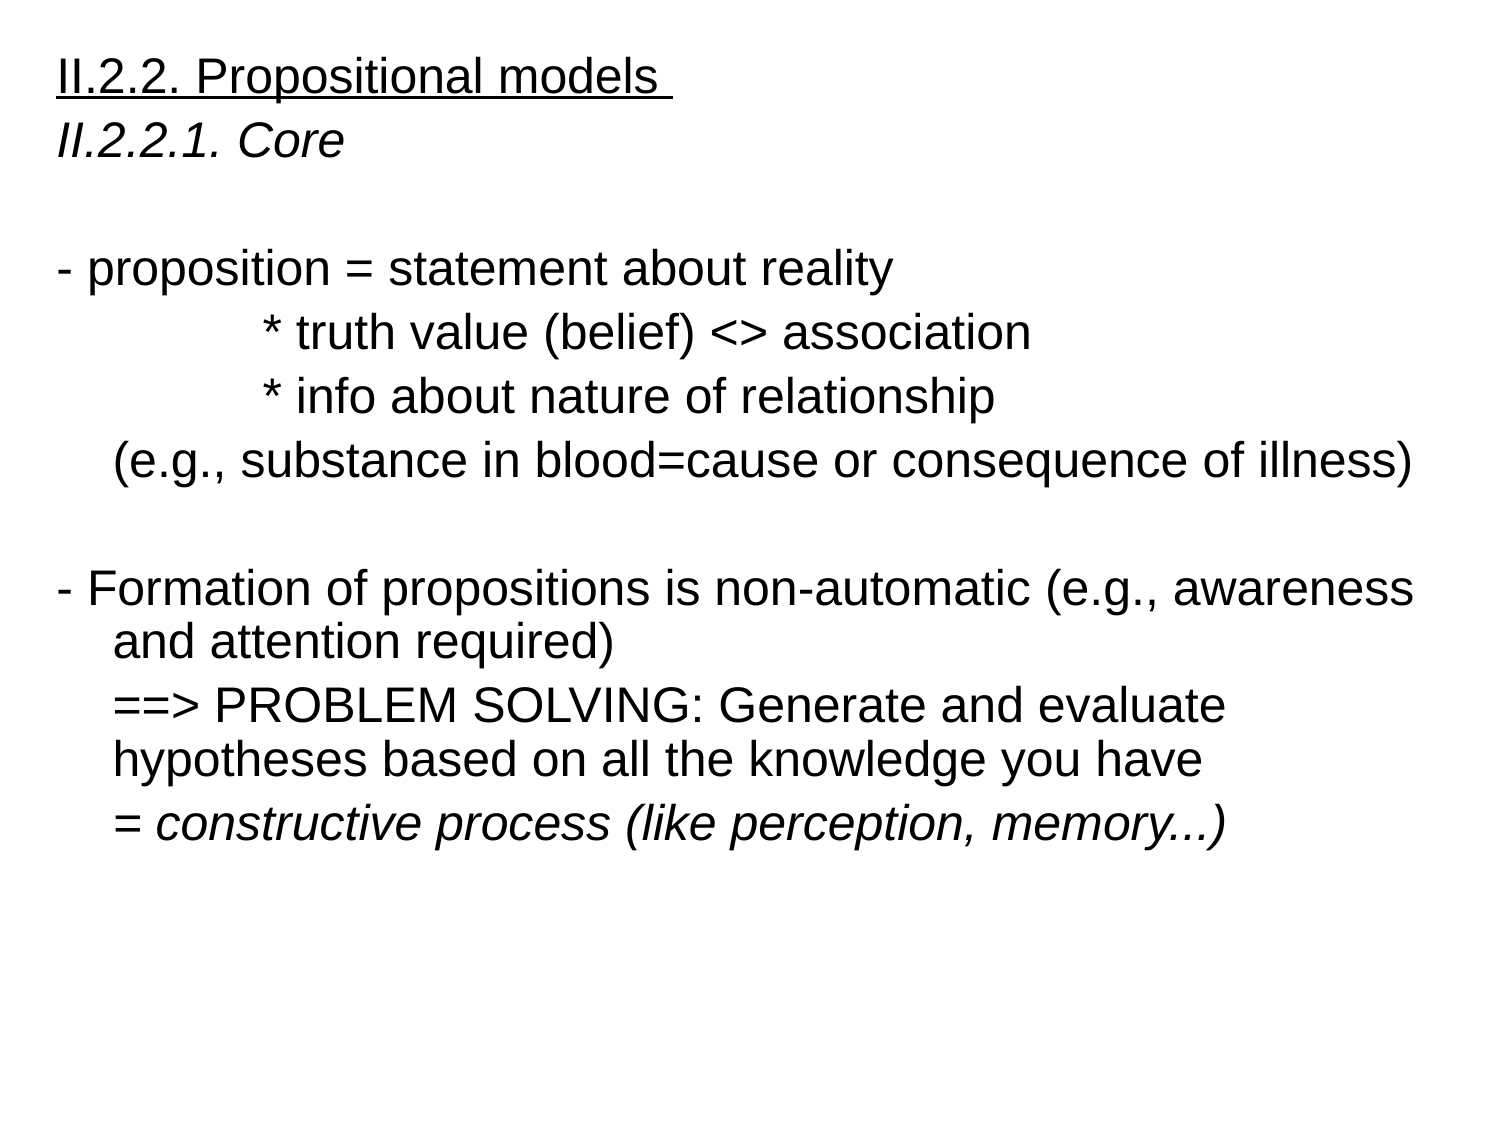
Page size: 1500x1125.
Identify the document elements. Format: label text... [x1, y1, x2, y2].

list II.2.2. Propositional models II.2.2.1. Core - proposition = statement about reality * truth value (belief) <> association * info about nature of relationship (e.g., substance in blood=cause or consequence of illness) - Formation of propositions is non-automatic (e.g., awareness and attention required) ==> PROBLEM SOLVING: Generate and evaluate hypotheses based on all the knowledge you have = constructive process (like perception, memory...) [41, 42, 1471, 1059]
